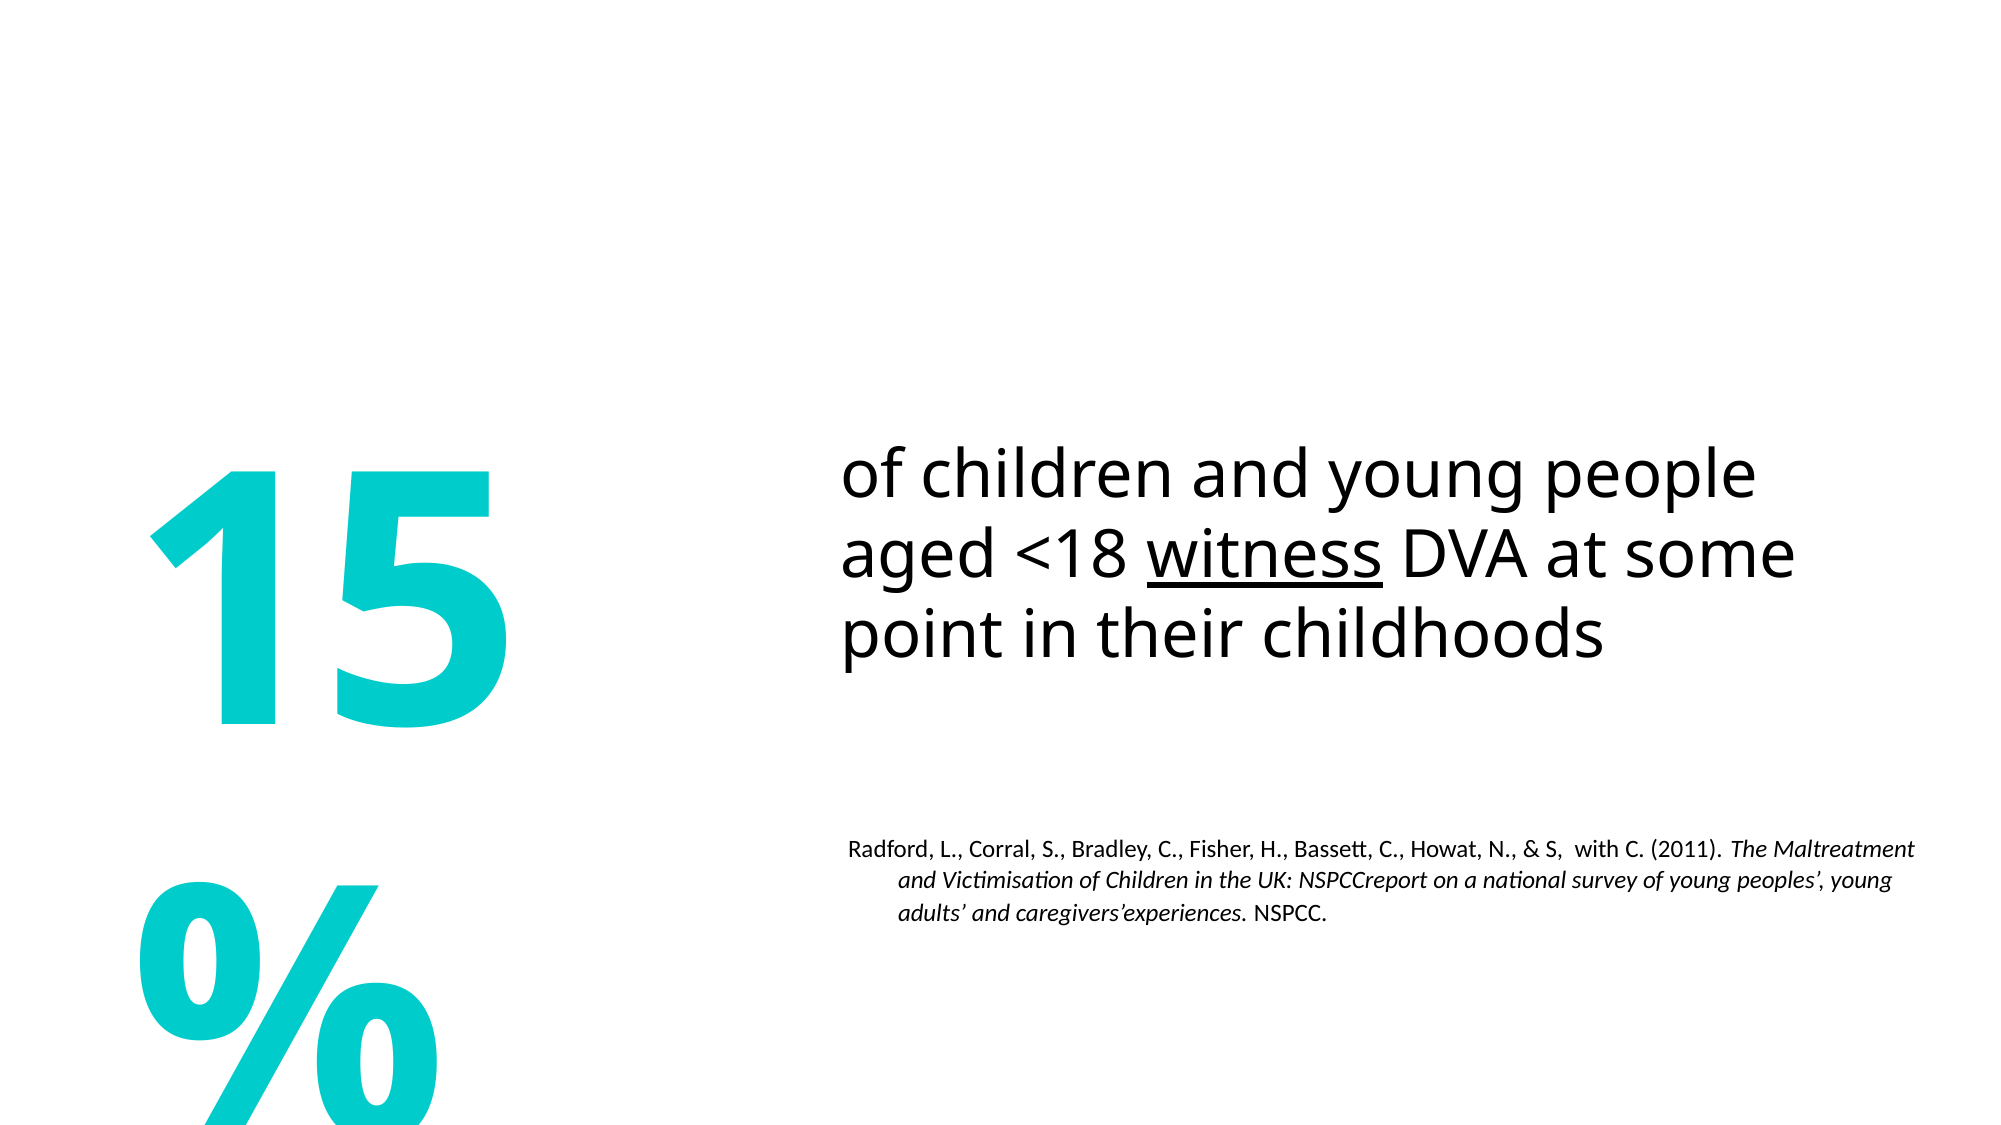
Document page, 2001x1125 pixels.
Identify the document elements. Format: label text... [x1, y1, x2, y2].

text_box Radford, L., Corral, S., Bradley, C., Fisher, H., Bassett, C., Howat, N., & S, with C. (2011). The Maltreatment and Victimisation of Children in the UK: NSPCCreport on a national survey of young peoples’, young adults’ and caregivers’experiences. NSPCC. [833, 822, 1969, 934]
text_box of children and young people aged <18 witness DVA at some point in their childhoods [825, 423, 1826, 679]
text_box 15% [128, 380, 730, 1125]
